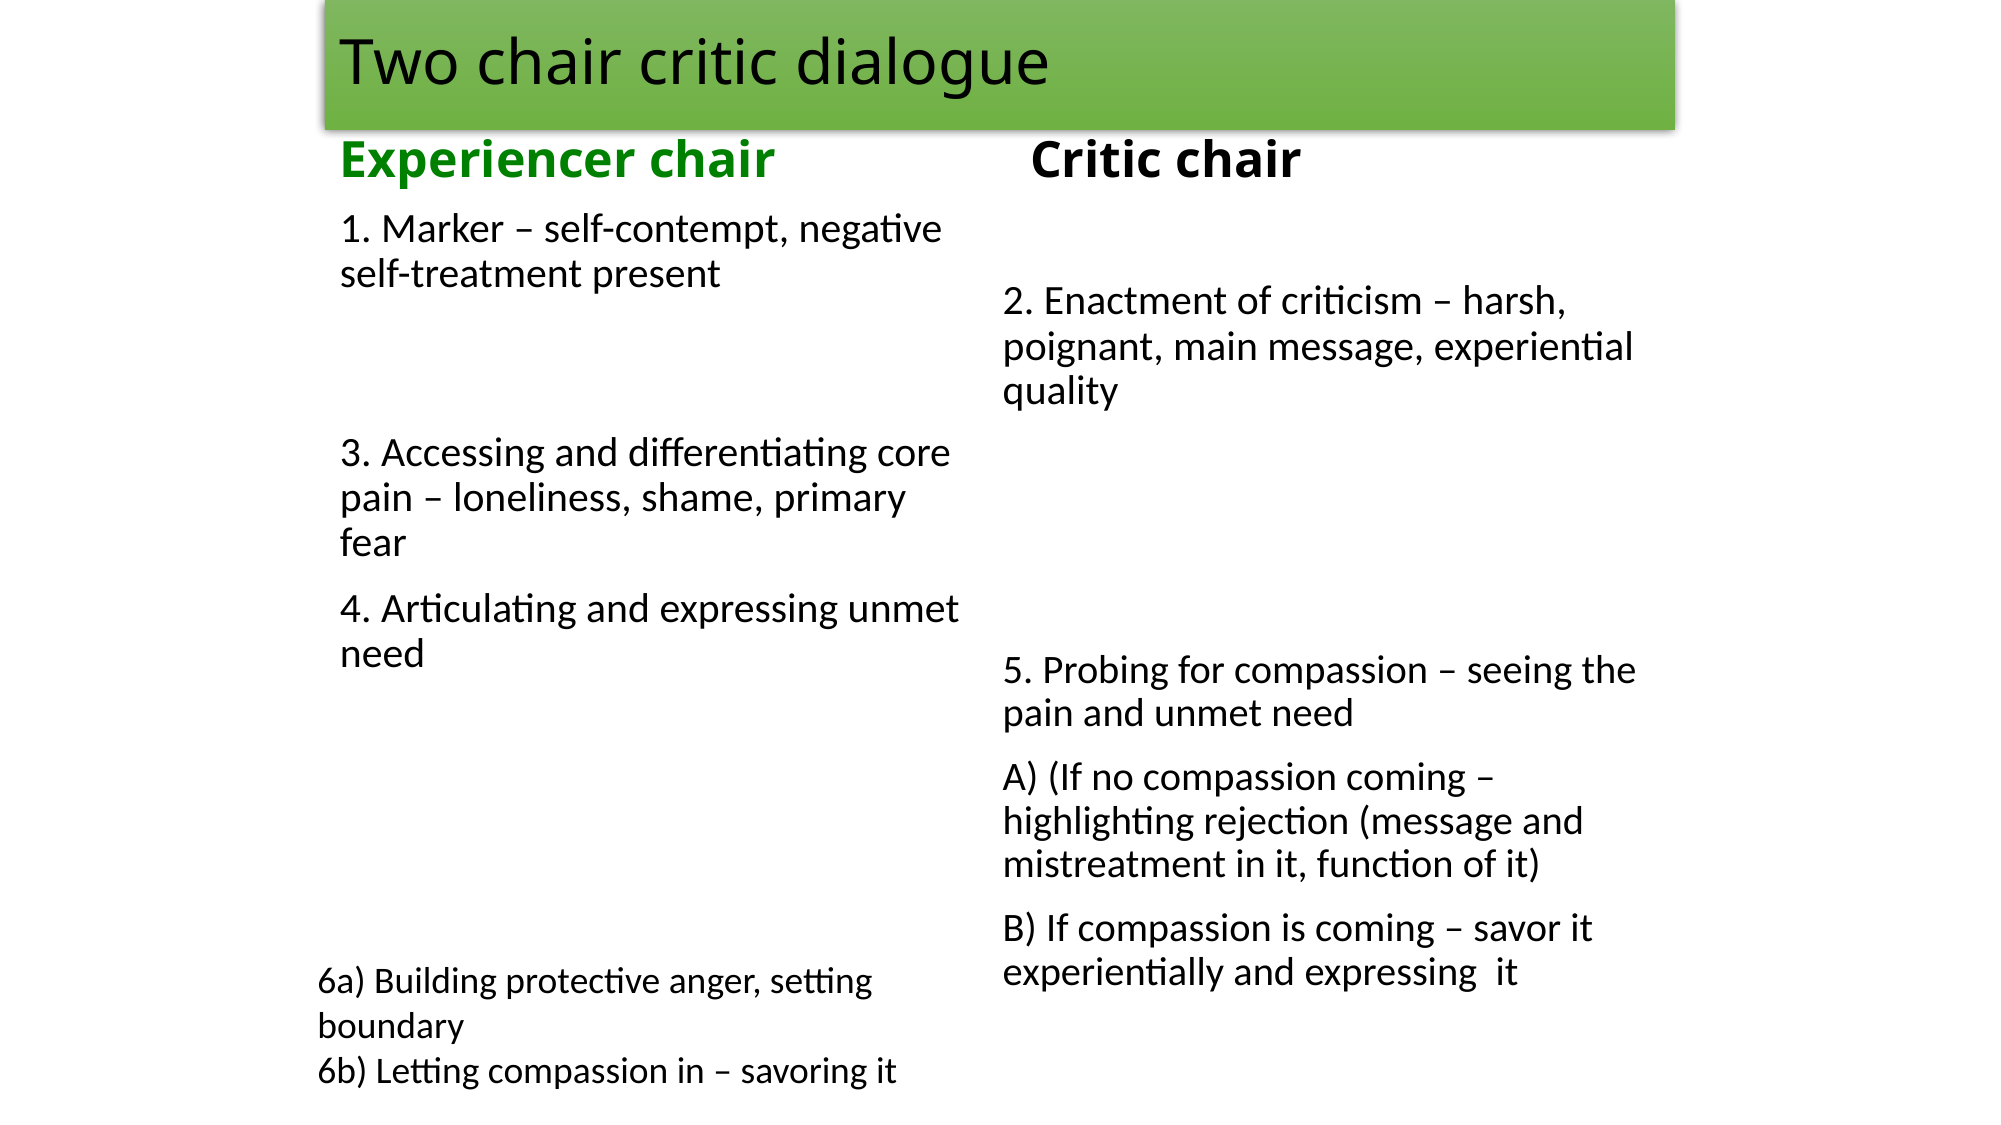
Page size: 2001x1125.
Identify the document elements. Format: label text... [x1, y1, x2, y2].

title Two chair critic dialogue [324, 0, 1675, 130]
list 3. Accessing and differentiating core pain – loneliness, shame, primary fear 4. Articulating and expressing unmet need [324, 356, 988, 706]
list 5. Probing for compassion – seeing the pain and unmet need A) (If no compassion coming – highlighting rejection (message and mistreatment in it, function of it) B) If compassion is coming – savor it experientially and expressing it [987, 640, 1675, 1005]
list 1. Marker – self-contempt, negative self-treatment present [324, 199, 988, 305]
text_box 6a) Building protective anger, setting boundary 6b) Letting compassion in – savoring it [302, 948, 960, 1099]
text_box Experiencer chair [324, 90, 988, 196]
list 2. Enactment of criticism – harsh, poignant, main message, experiential quality [987, 316, 1651, 422]
text_box Critic chair [1015, 90, 1679, 196]
